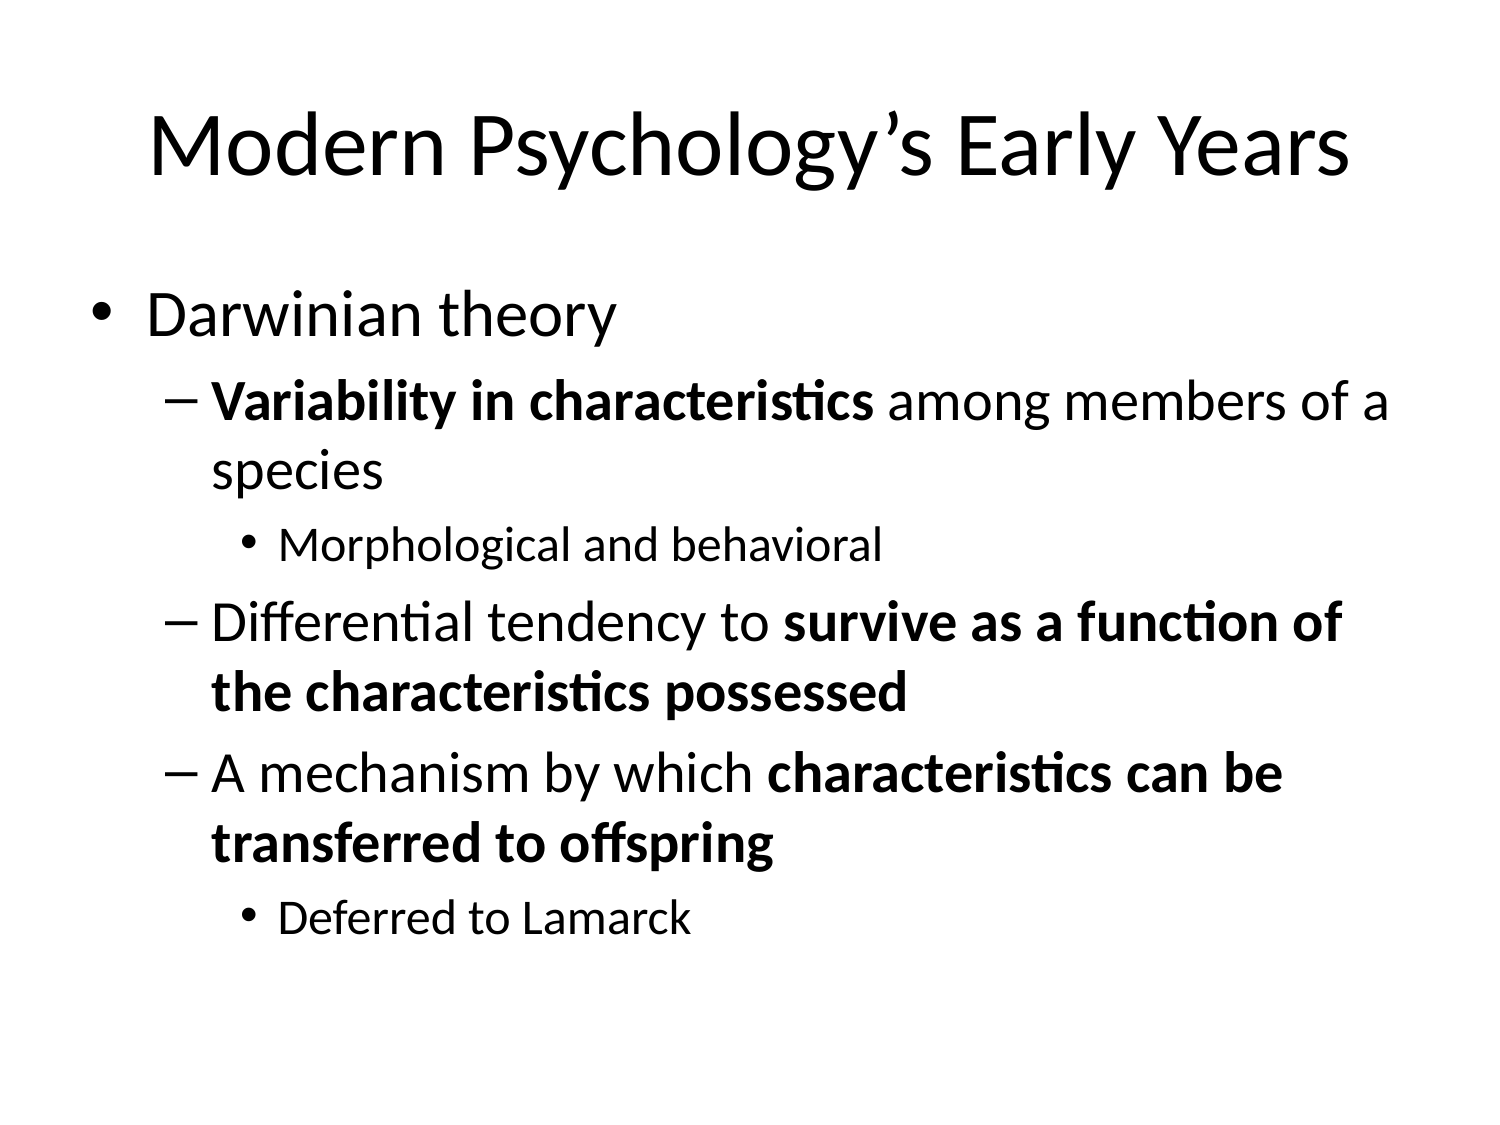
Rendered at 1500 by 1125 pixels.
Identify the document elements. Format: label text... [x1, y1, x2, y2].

title Modern Psychology’s Early Years [75, 45, 1425, 233]
list Darwinian theory Variability in characteristics among members of a species Morphological and behavioral Differential tendency to survive as a function of the characteristics possessed A mechanism by which characteristics can be transferred to offspring Deferred to Lamarck [75, 262, 1425, 1005]
